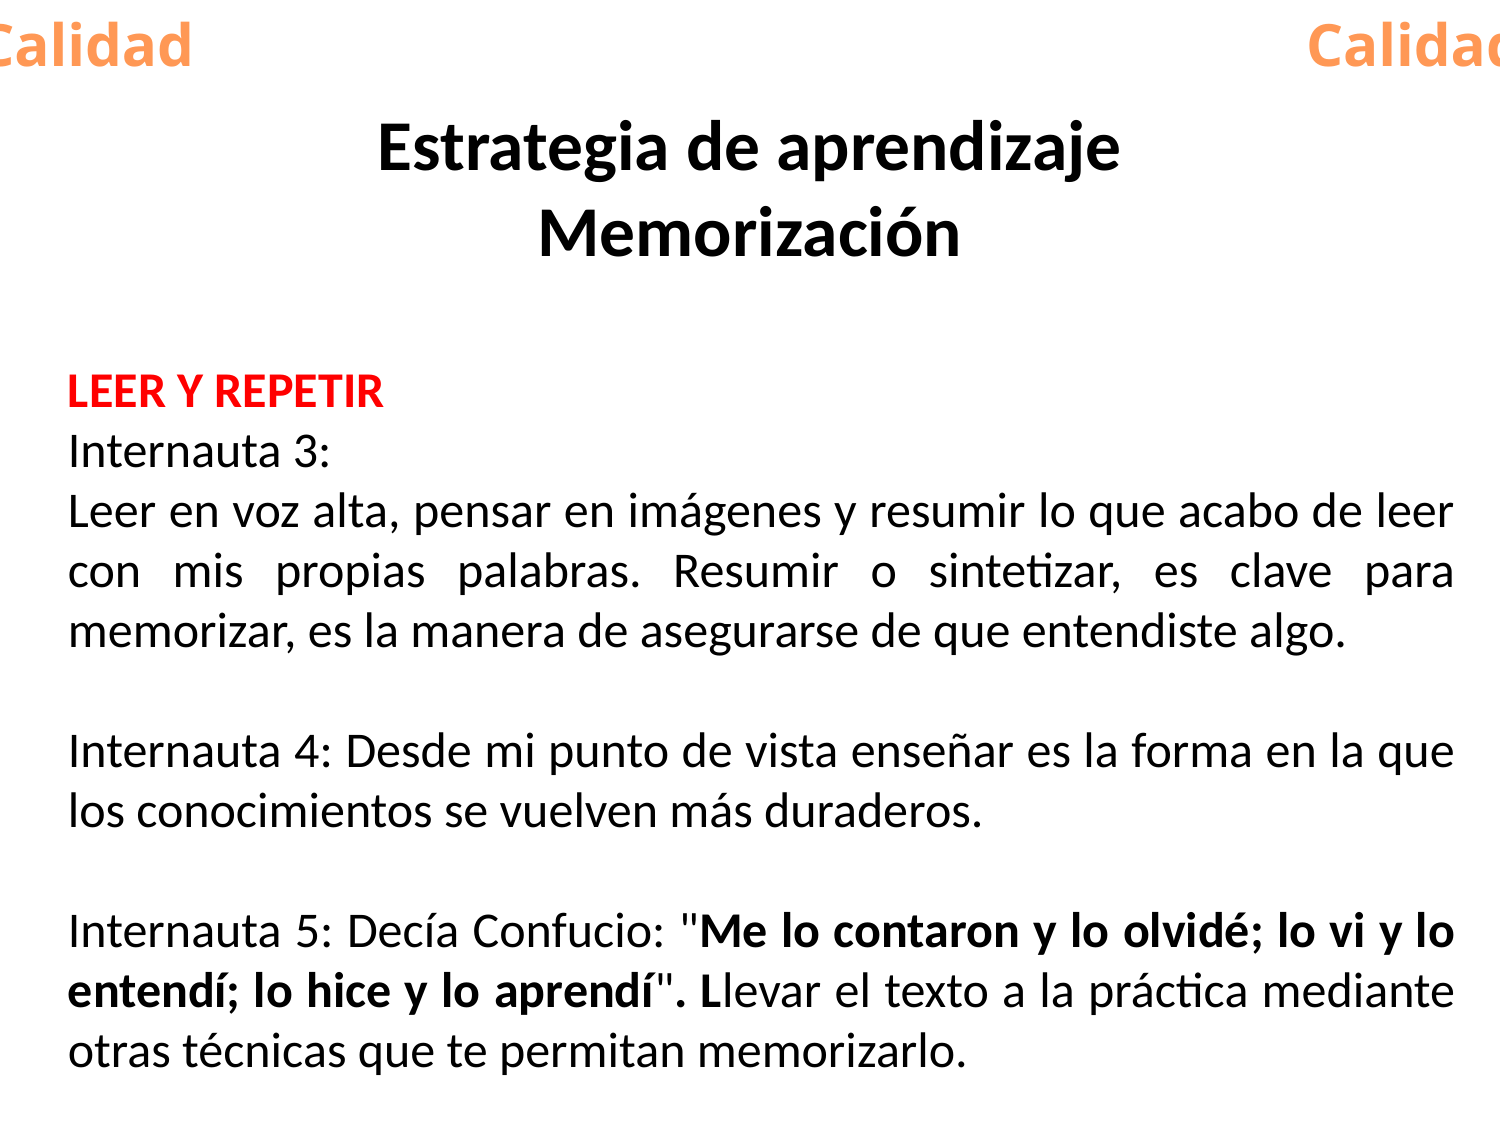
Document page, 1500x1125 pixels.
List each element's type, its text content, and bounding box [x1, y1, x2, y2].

text_box Calidad [1291, 1, 1500, 86]
text_box LEER Y REPETIR Internauta 3: Leer en voz alta, pensar en imágenes y resumir lo que acabo de leer con mis propias palabras. Resumir o sintetizar, es clave para memorizar, es la manera de asegurarse de que entendiste algo. Internauta 4: Desde mi punto de vista enseñar es la forma en la que los conocimientos se vuelven más duraderos. Internauta 5: Decía Confucio: "Me lo contaron y lo olvidé; lo vi y lo entendí; lo hice y lo aprendí". Llevar el texto a la práctica mediante otras técnicas que te permitan memorizarlo. [53, 349, 1471, 1085]
text_box Calidad [0, 1, 209, 86]
title Estrategia de aprendizaje Memorización [75, 91, 1425, 279]
